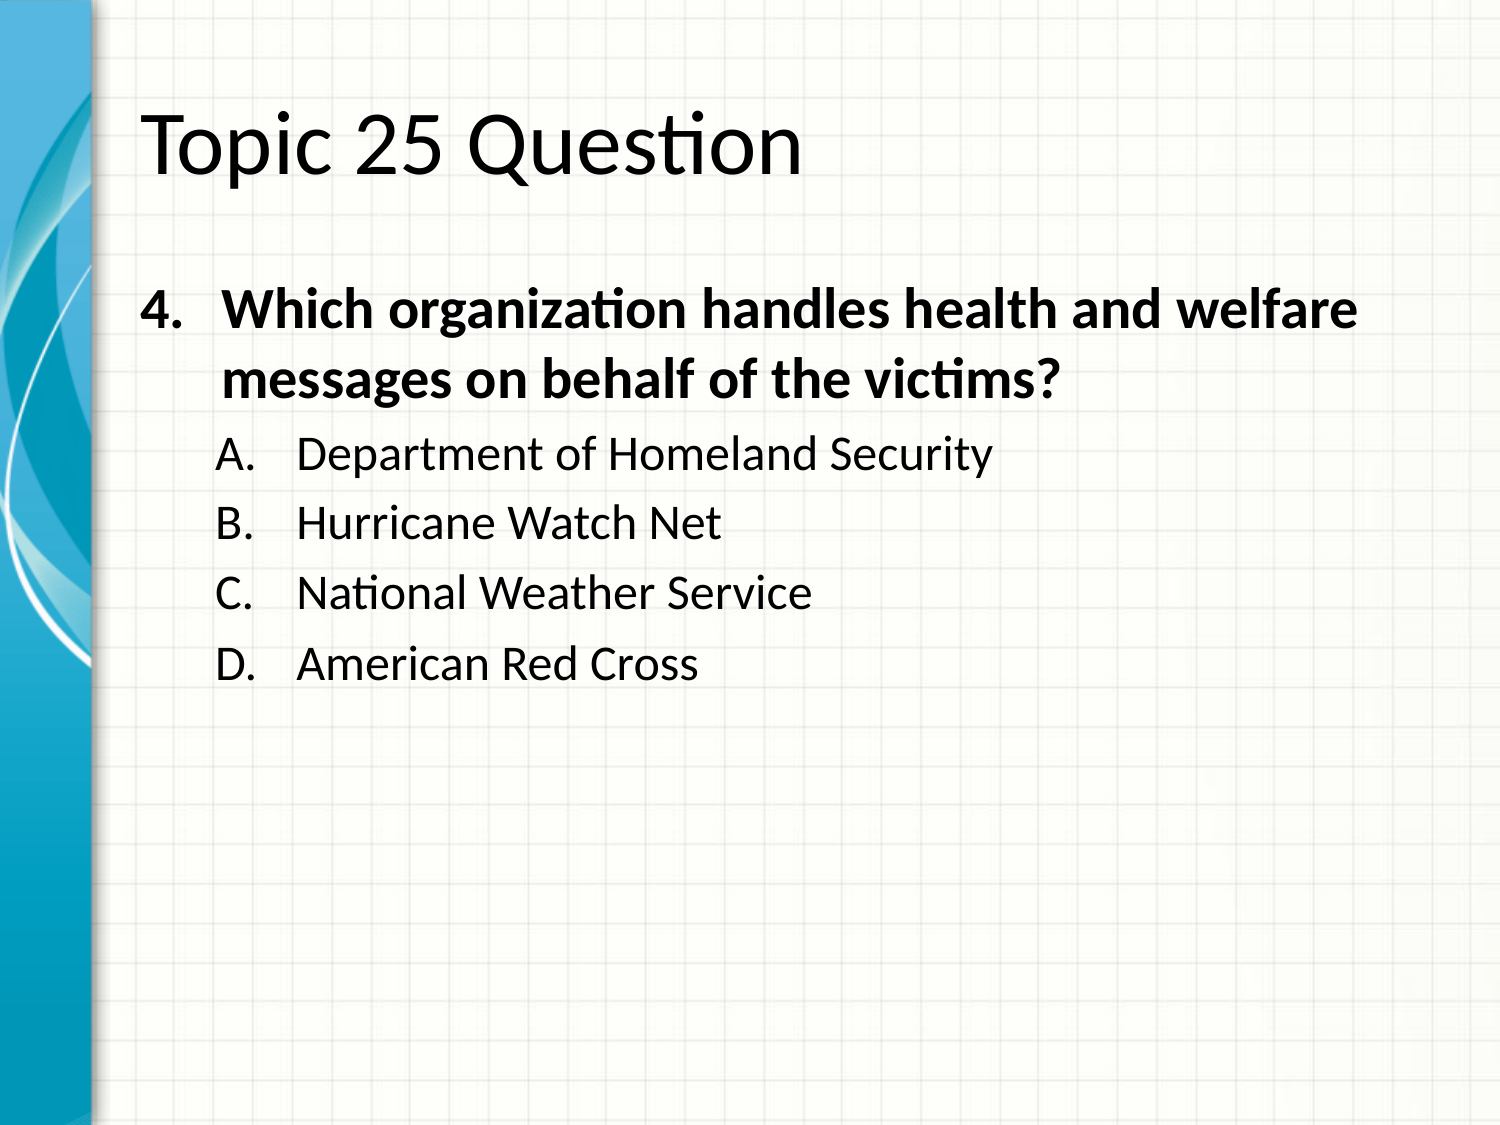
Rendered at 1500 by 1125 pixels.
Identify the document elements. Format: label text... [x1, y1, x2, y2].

list Which organization handles health and welfare messages on behalf of the victims? Department of Homeland Security Hurricane Watch Net National Weather Service American Red Cross [125, 262, 1450, 1005]
title Topic 25 Question [125, 44, 1450, 232]
picture [0, 0, 1500, 1125]
